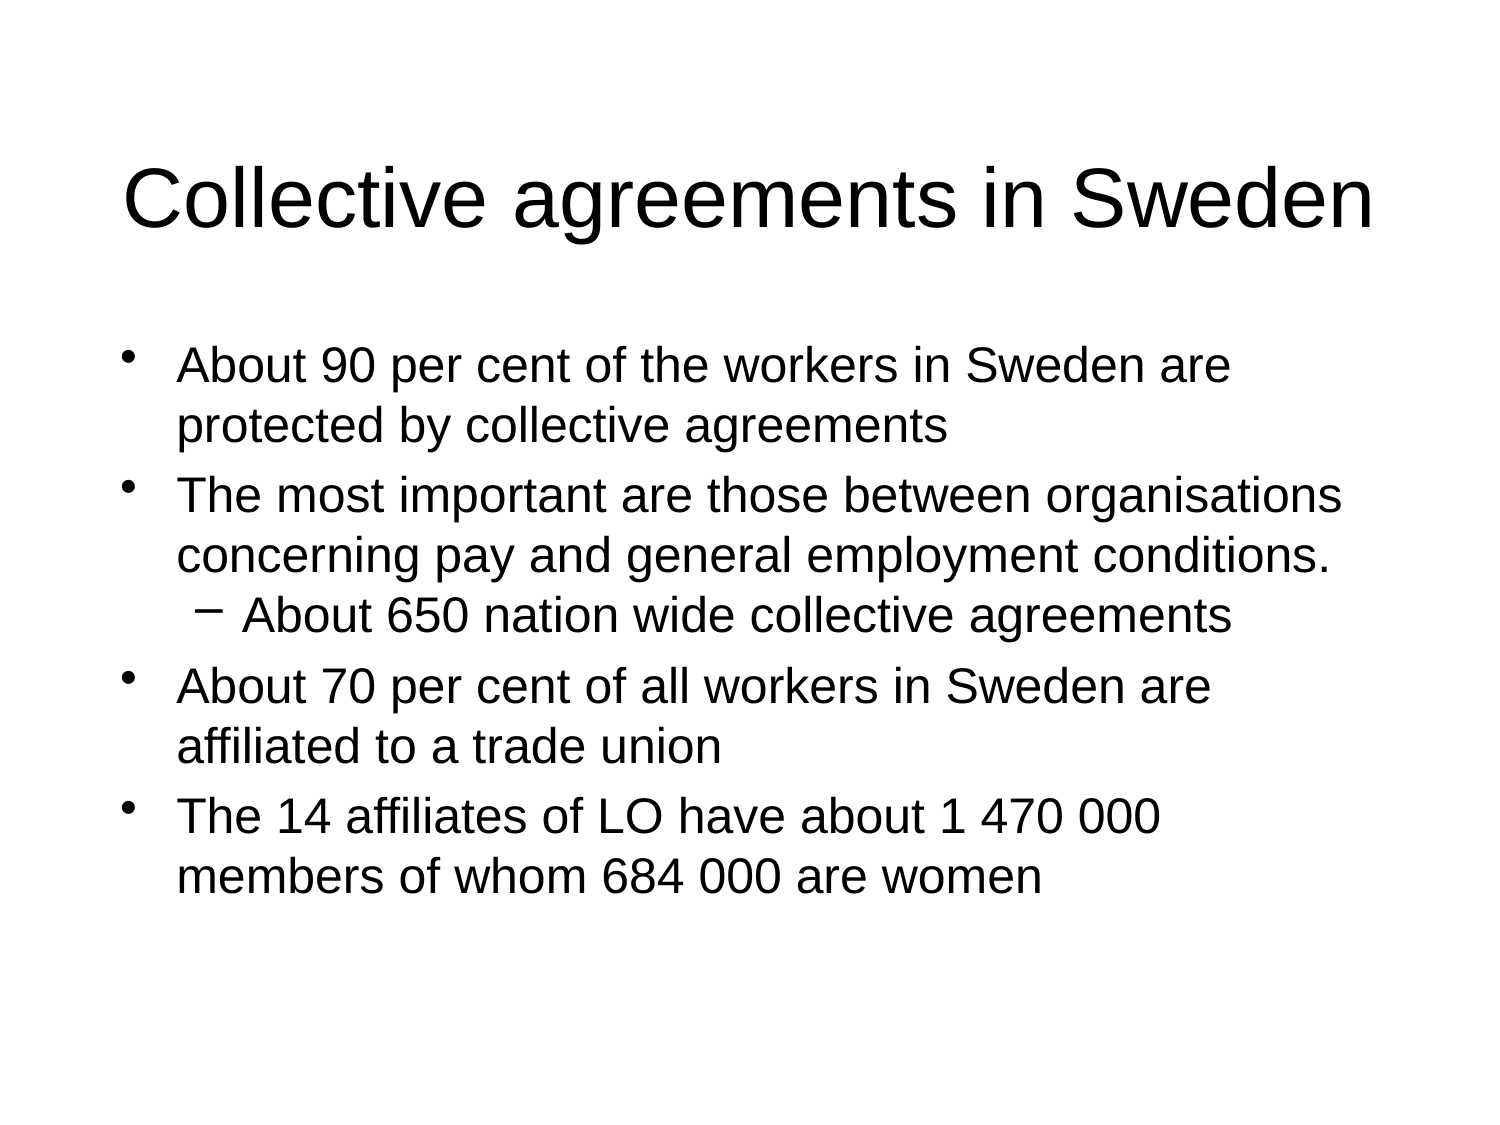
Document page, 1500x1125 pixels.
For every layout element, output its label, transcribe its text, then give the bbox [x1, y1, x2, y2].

title Collective agreements in Sweden [111, 99, 1388, 288]
list About 90 per cent of the workers in Sweden are protected by collective agreements The most important are those between organisations concerning pay and general employment conditions. About 650 nation wide collective agreements About 70 per cent of all workers in Sweden are affiliated to a trade union The 14 affiliates of LO have about 1 470 000 members of whom 684 000 are women [111, 324, 1388, 1001]
